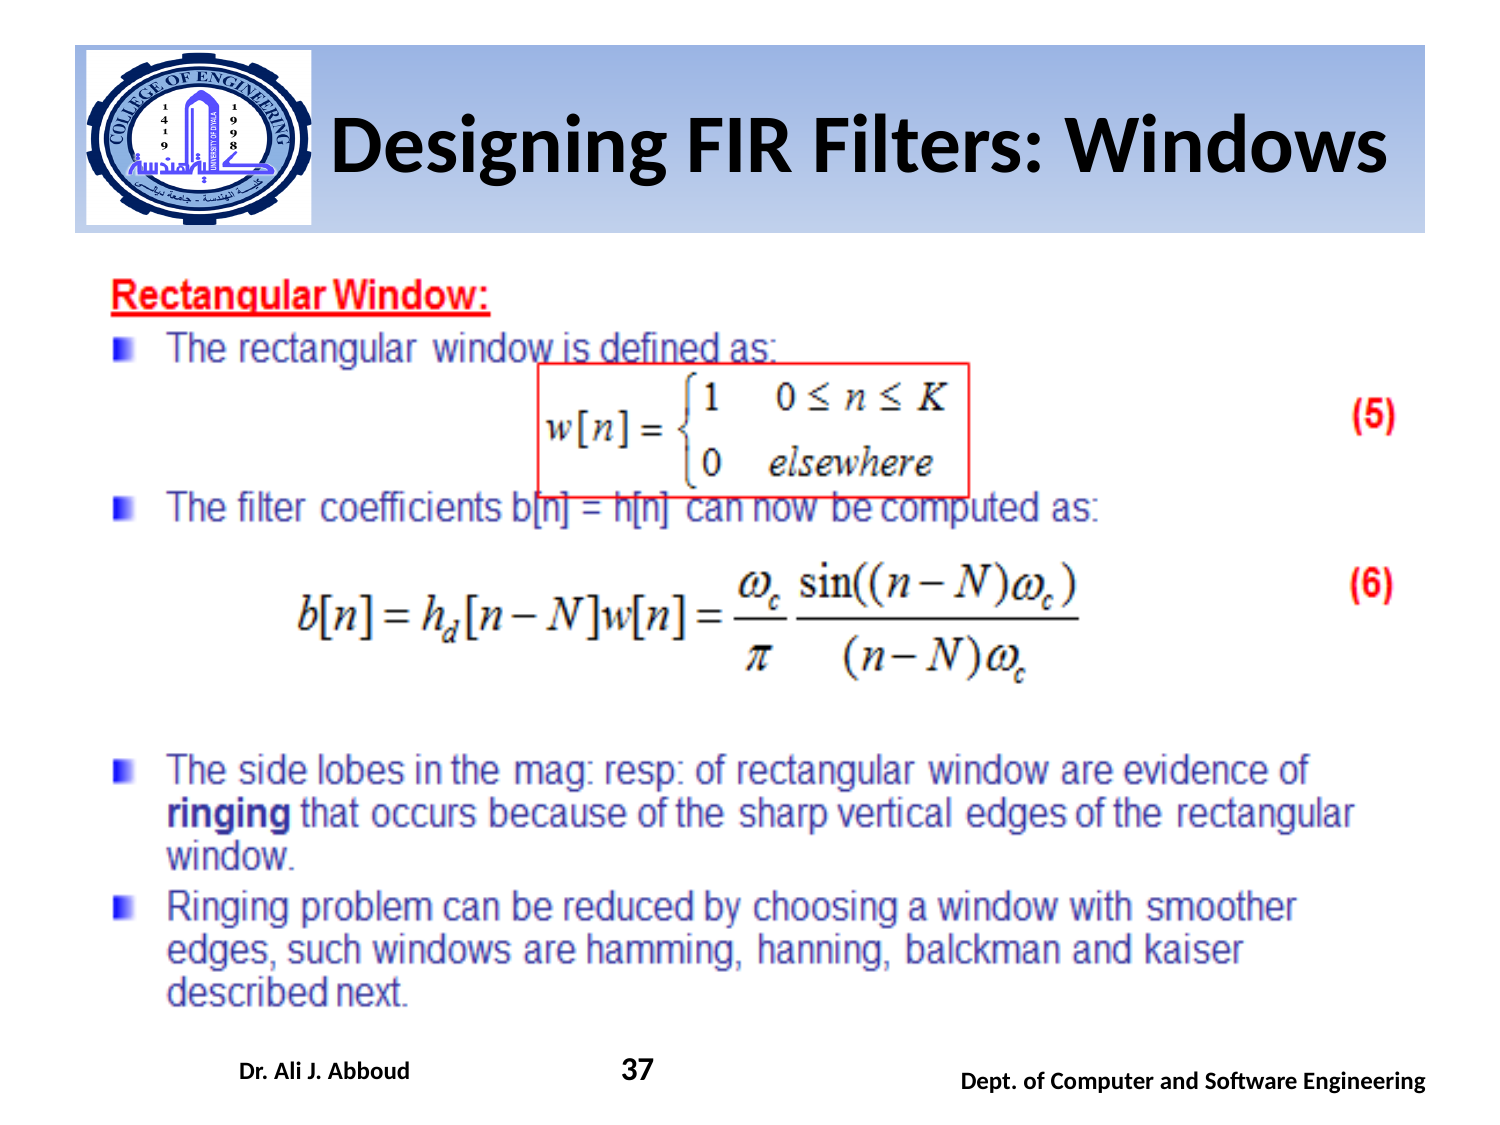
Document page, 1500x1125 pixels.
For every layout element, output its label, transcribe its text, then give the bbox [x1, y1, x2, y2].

slide_number 37 [488, 1049, 813, 1098]
title Designing FIR Filters: Windows [75, 45, 1425, 233]
footer Dept. of Computer and Software Engineering [924, 1050, 1463, 1110]
picture [86, 49, 312, 226]
picture [86, 262, 1413, 1040]
text_box Dr. Ali J. Abboud [162, 1049, 488, 1100]
